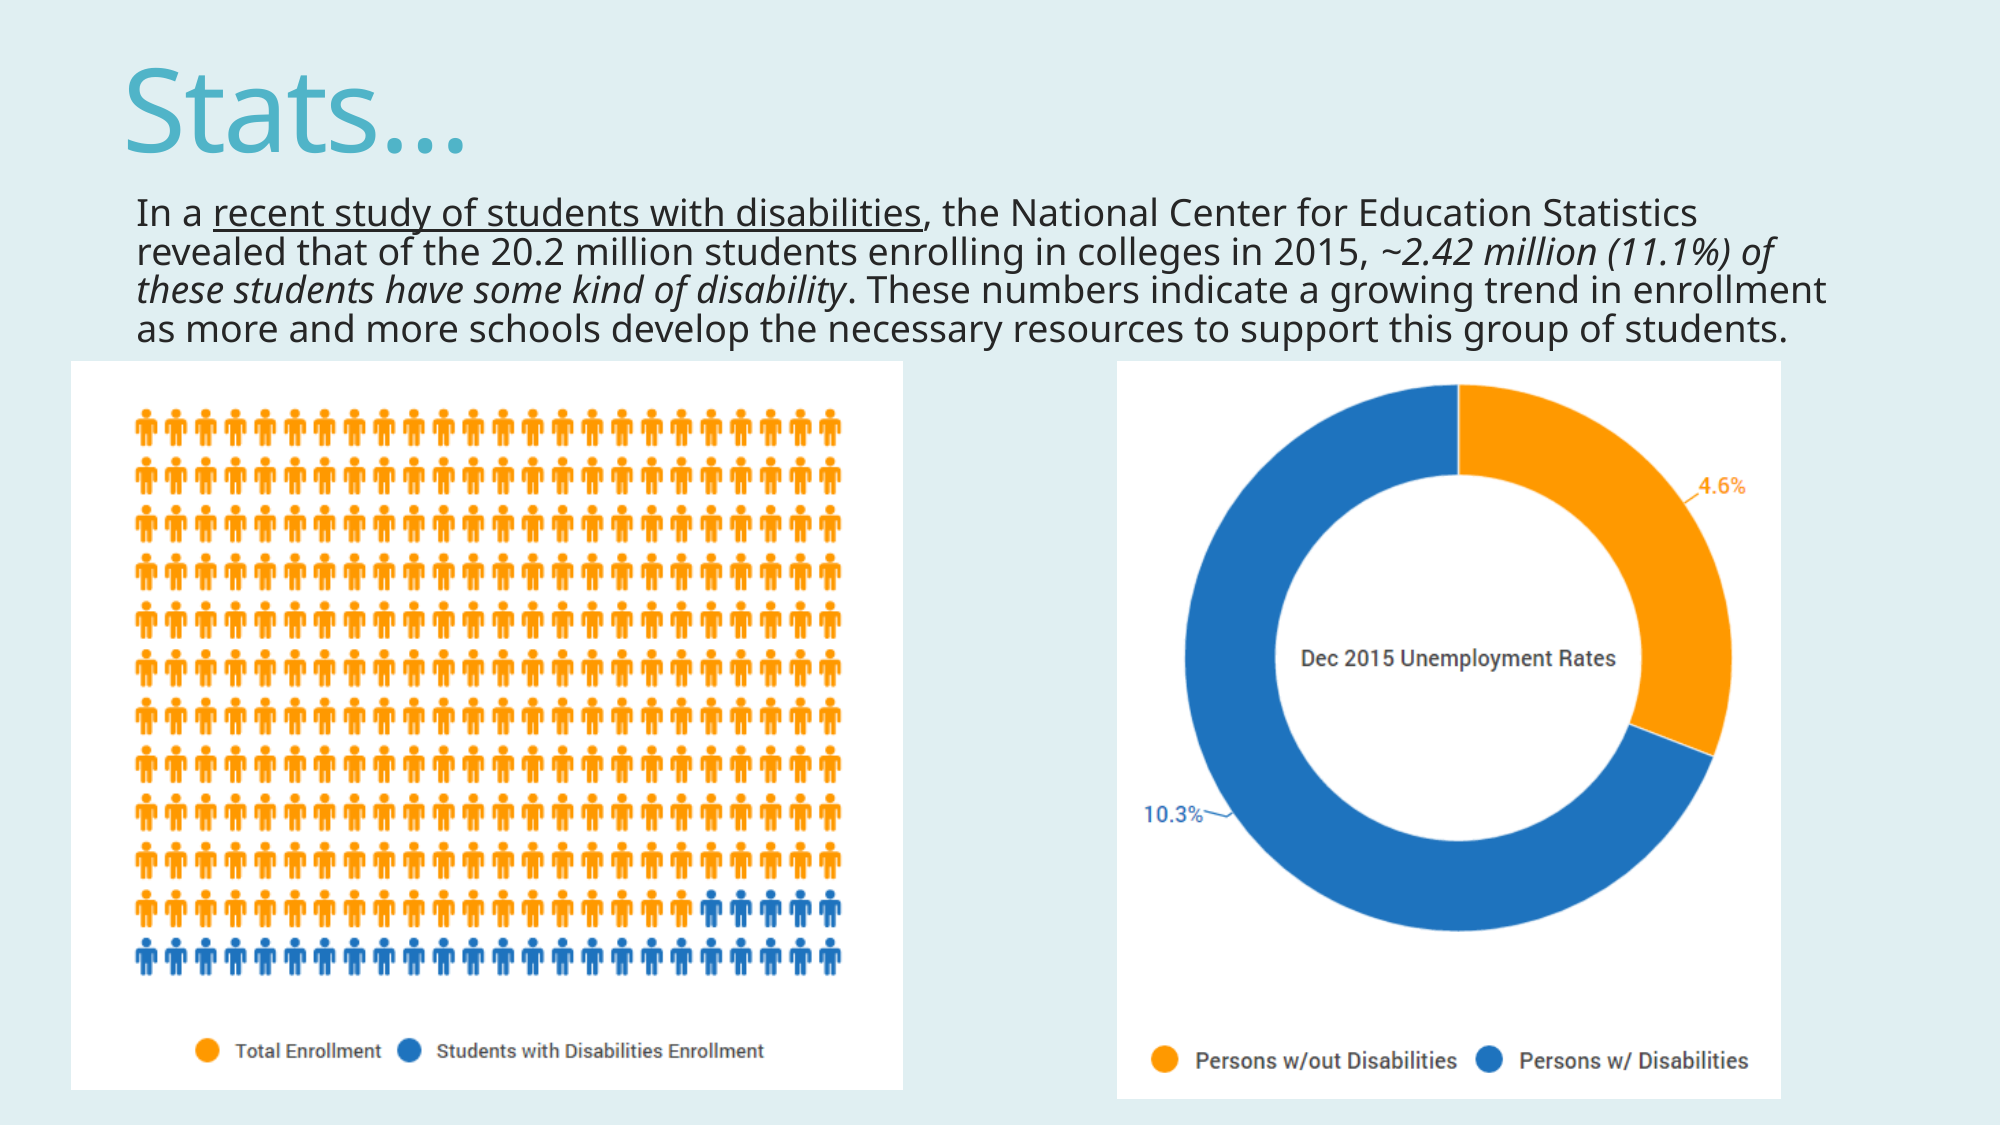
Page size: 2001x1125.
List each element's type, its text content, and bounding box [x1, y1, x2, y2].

picture [1117, 361, 1781, 1099]
title Stats… [107, 50, 1876, 185]
list In a recent study of students with disabilities, the National Center for Education Statistics revealed that of the 20.2 million students enrolling in colleges in 2015, ~2.42 million (11.1%) of these students have some kind of disability. These numbers indicate a growing trend in enrollment as more and more schools develop the necessary resources to support this group of students. [107, 184, 1872, 371]
picture [70, 361, 903, 1090]
